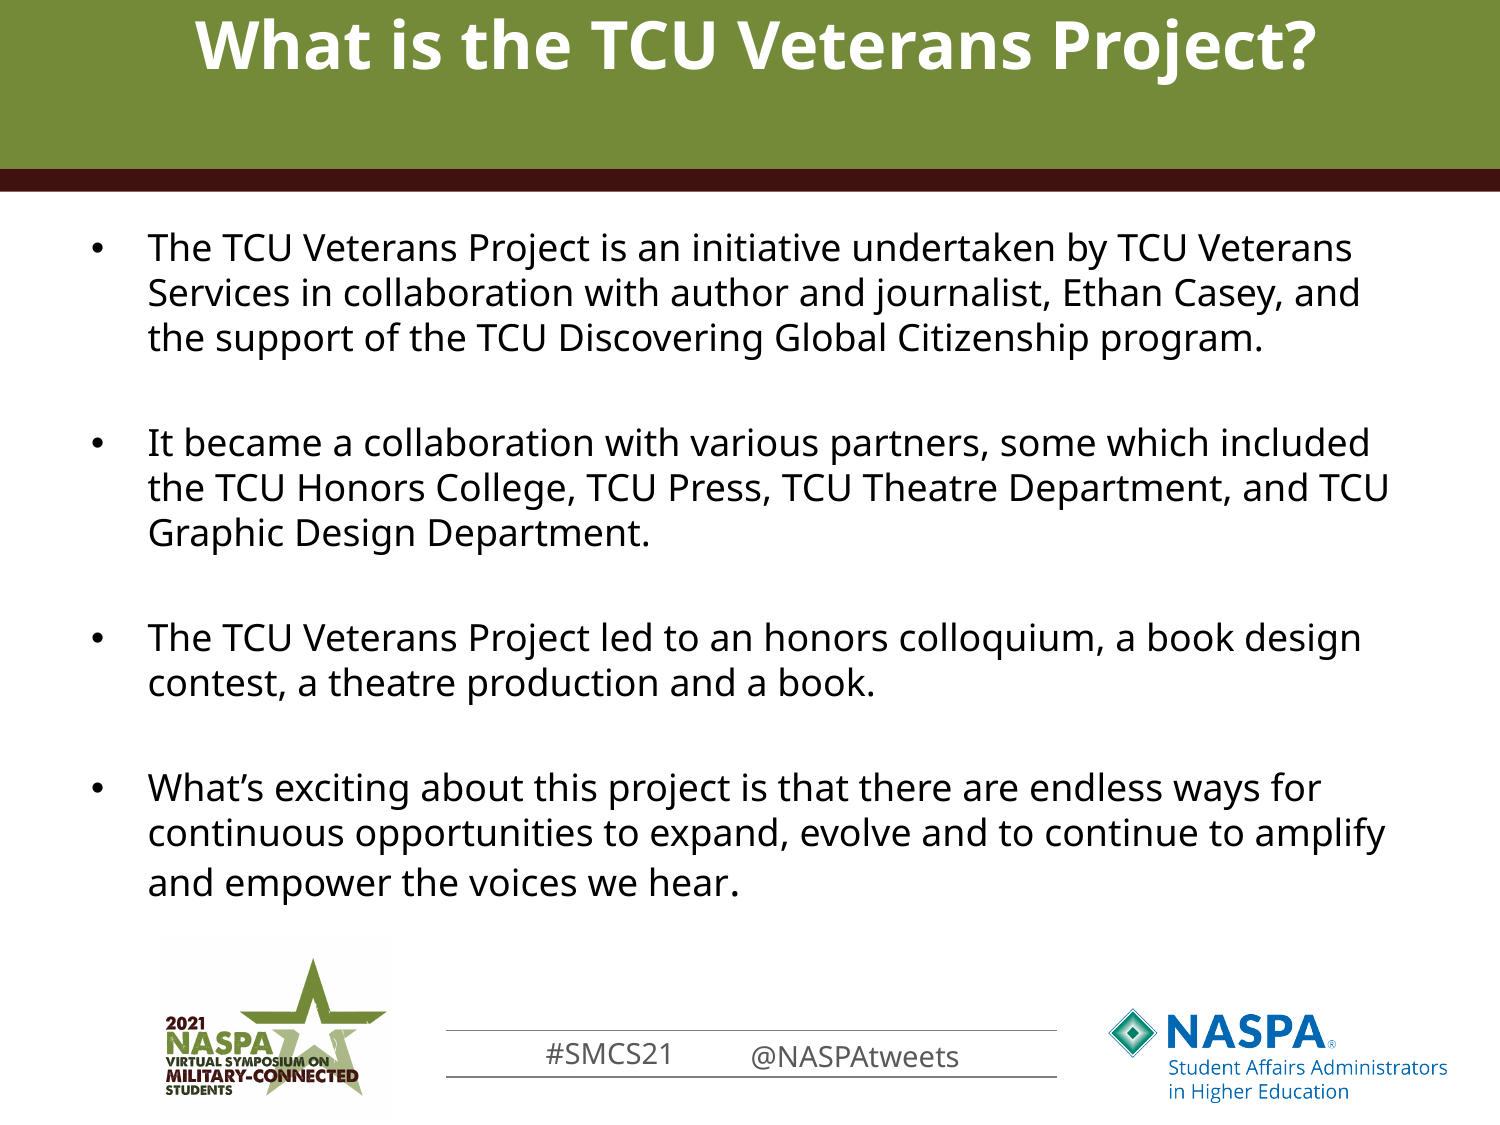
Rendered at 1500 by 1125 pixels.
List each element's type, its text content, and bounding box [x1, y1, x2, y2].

list The TCU Veterans Project is an initiative undertaken by TCU Veterans Services in collaboration with author and journalist, Ethan Casey, and the support of the TCU Discovering Global Citizenship program. It became a collaboration with various partners, some which included the TCU Honors College, TCU Press, TCU Theatre Department, and TCU Graphic Design Department. The TCU Veterans Project led to an honors colloquium, a book design contest, a theatre production and a book. What’s exciting about this project is that there are endless ways for continuous opportunities to expand, evolve and to continue to amplify and empower the voices we hear. [57, 216, 1408, 960]
picture [156, 960, 396, 1118]
picture [1108, 1008, 1447, 1103]
title What is the TCU Veterans Project? [81, 0, 1432, 213]
